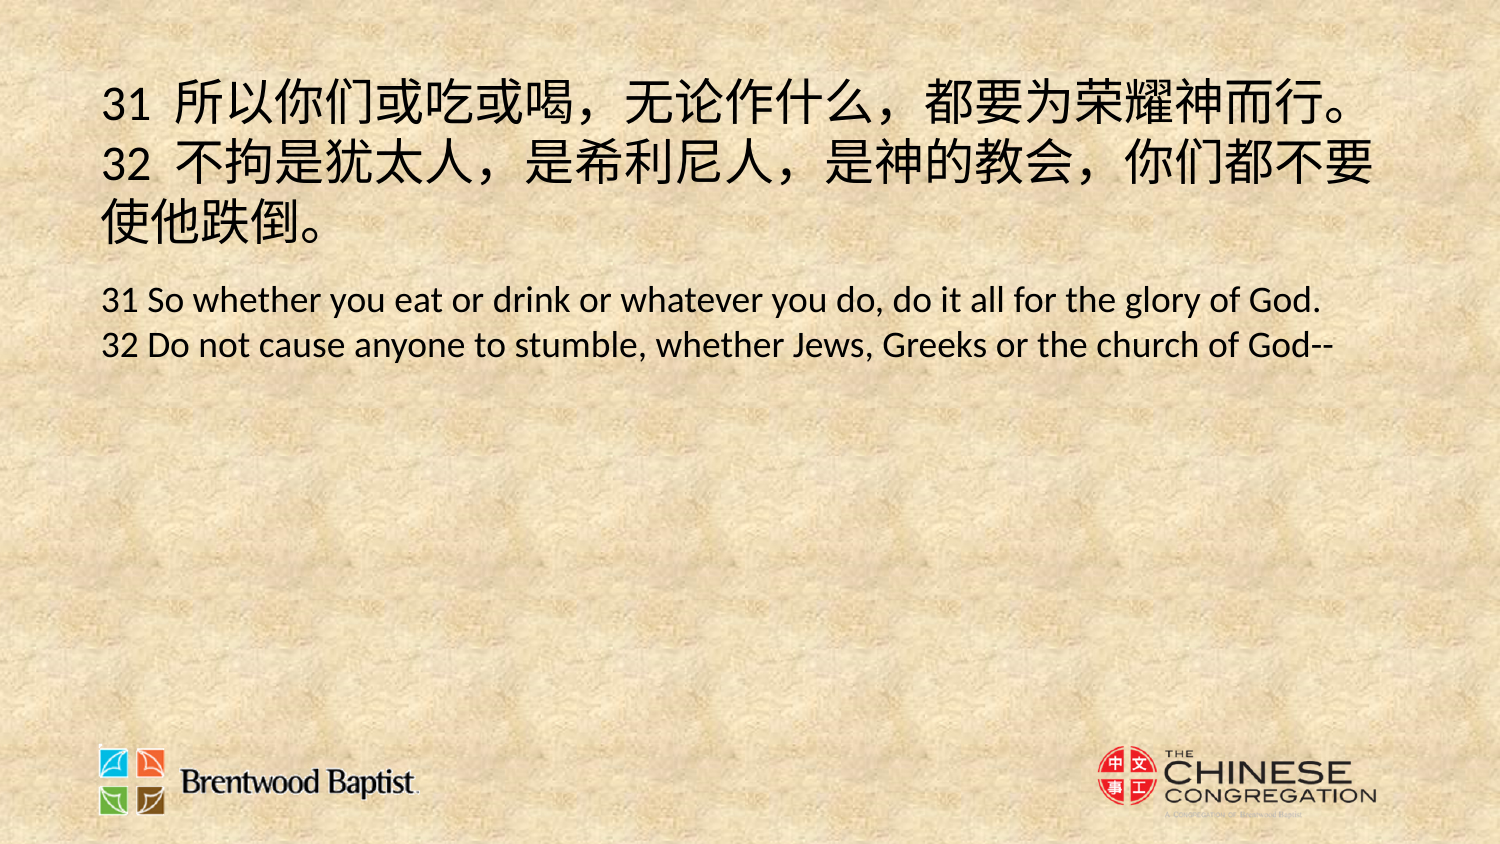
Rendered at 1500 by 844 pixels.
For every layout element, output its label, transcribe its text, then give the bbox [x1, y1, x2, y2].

picture [0, 0, 1500, 844]
text_box 31 所以你们或吃或喝，无论作什么，都要为荣耀神而行。 32 不拘是犹太人，是希利尼人，是神的教会，你们都不要使他跌倒。 31 So whether you eat or drink or whatever you do, do it all for the glory of God. 32 Do not cause anyone to stumble, whether Jews, Greeks or the church of God-- [85, 62, 1407, 418]
